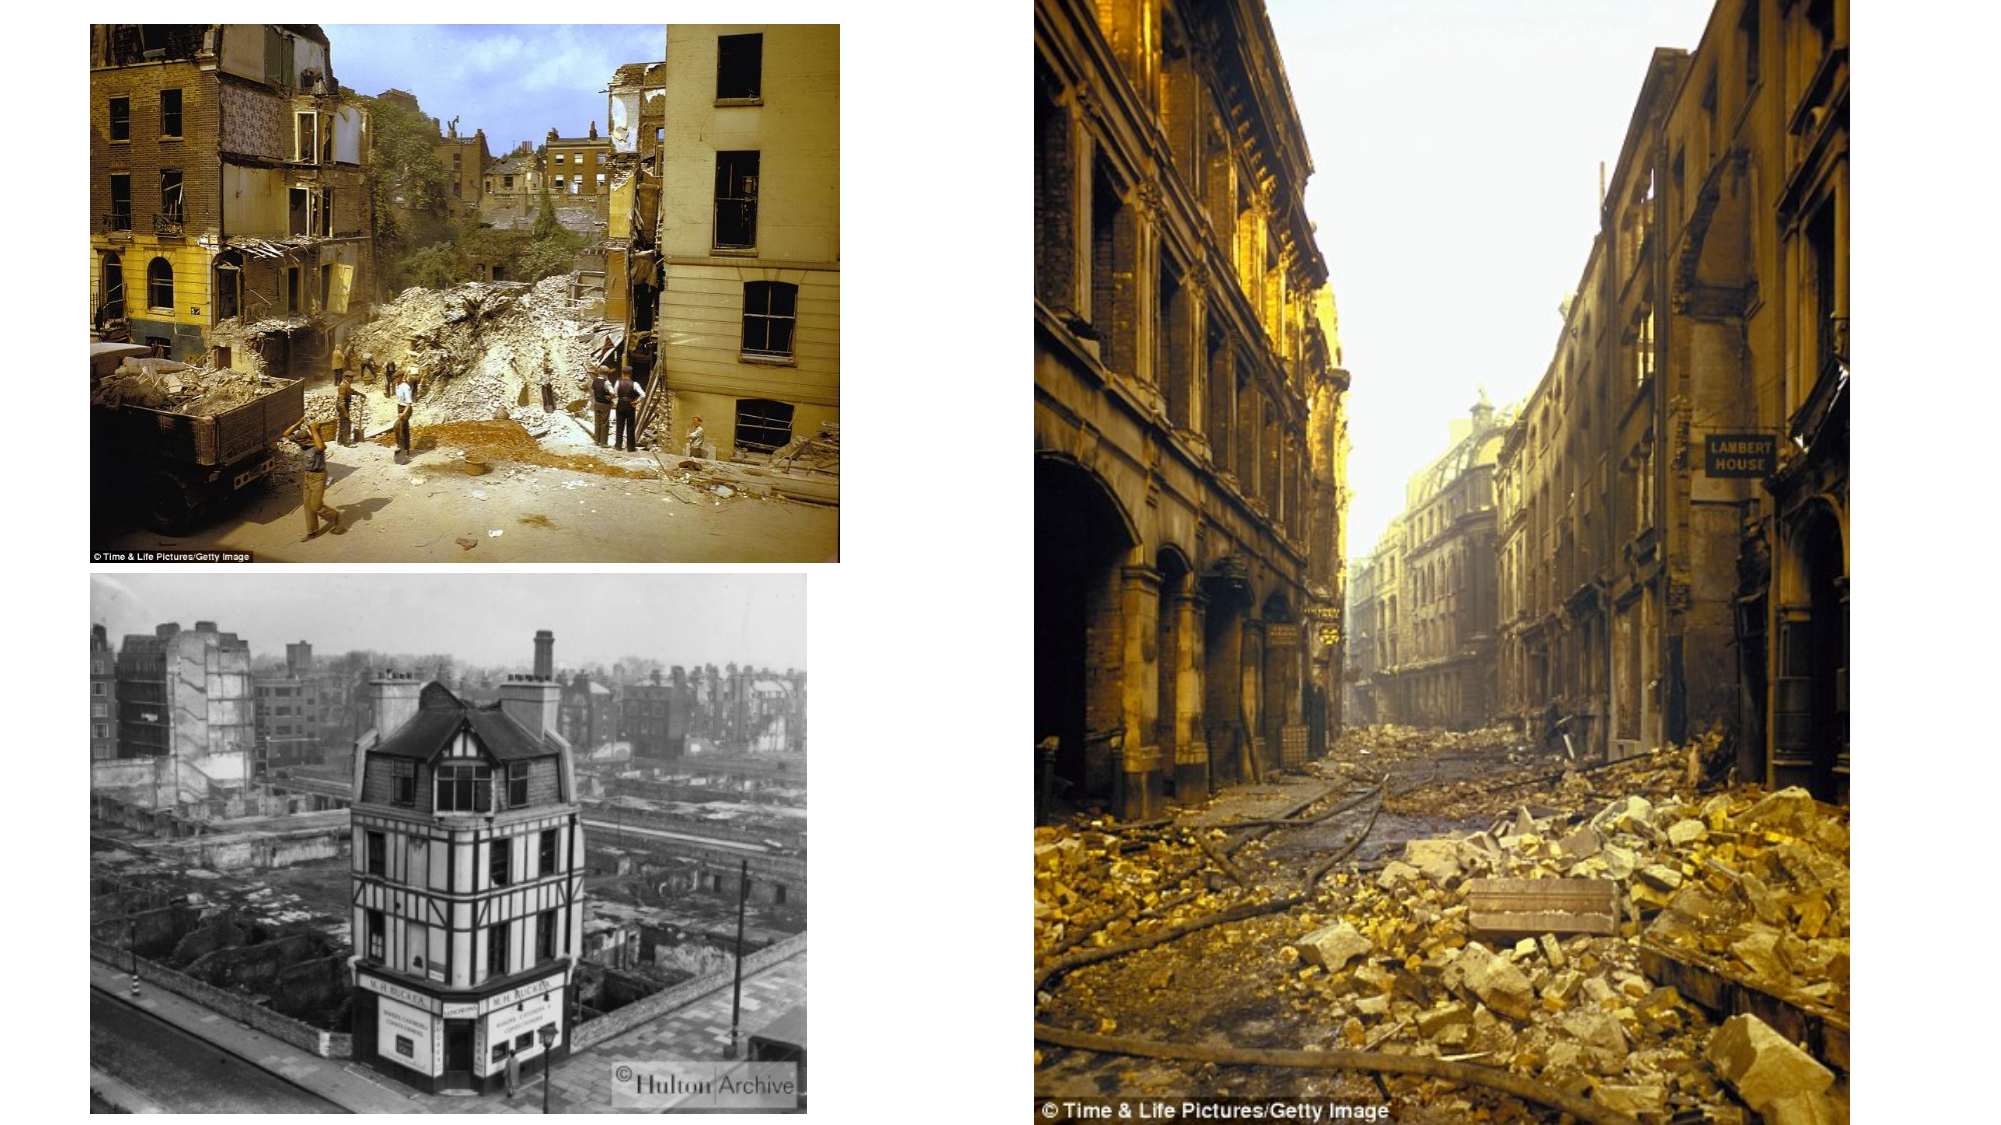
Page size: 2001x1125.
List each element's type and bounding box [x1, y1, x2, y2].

picture [90, 573, 807, 1114]
picture [90, 24, 840, 563]
picture [1034, 0, 1850, 1125]
